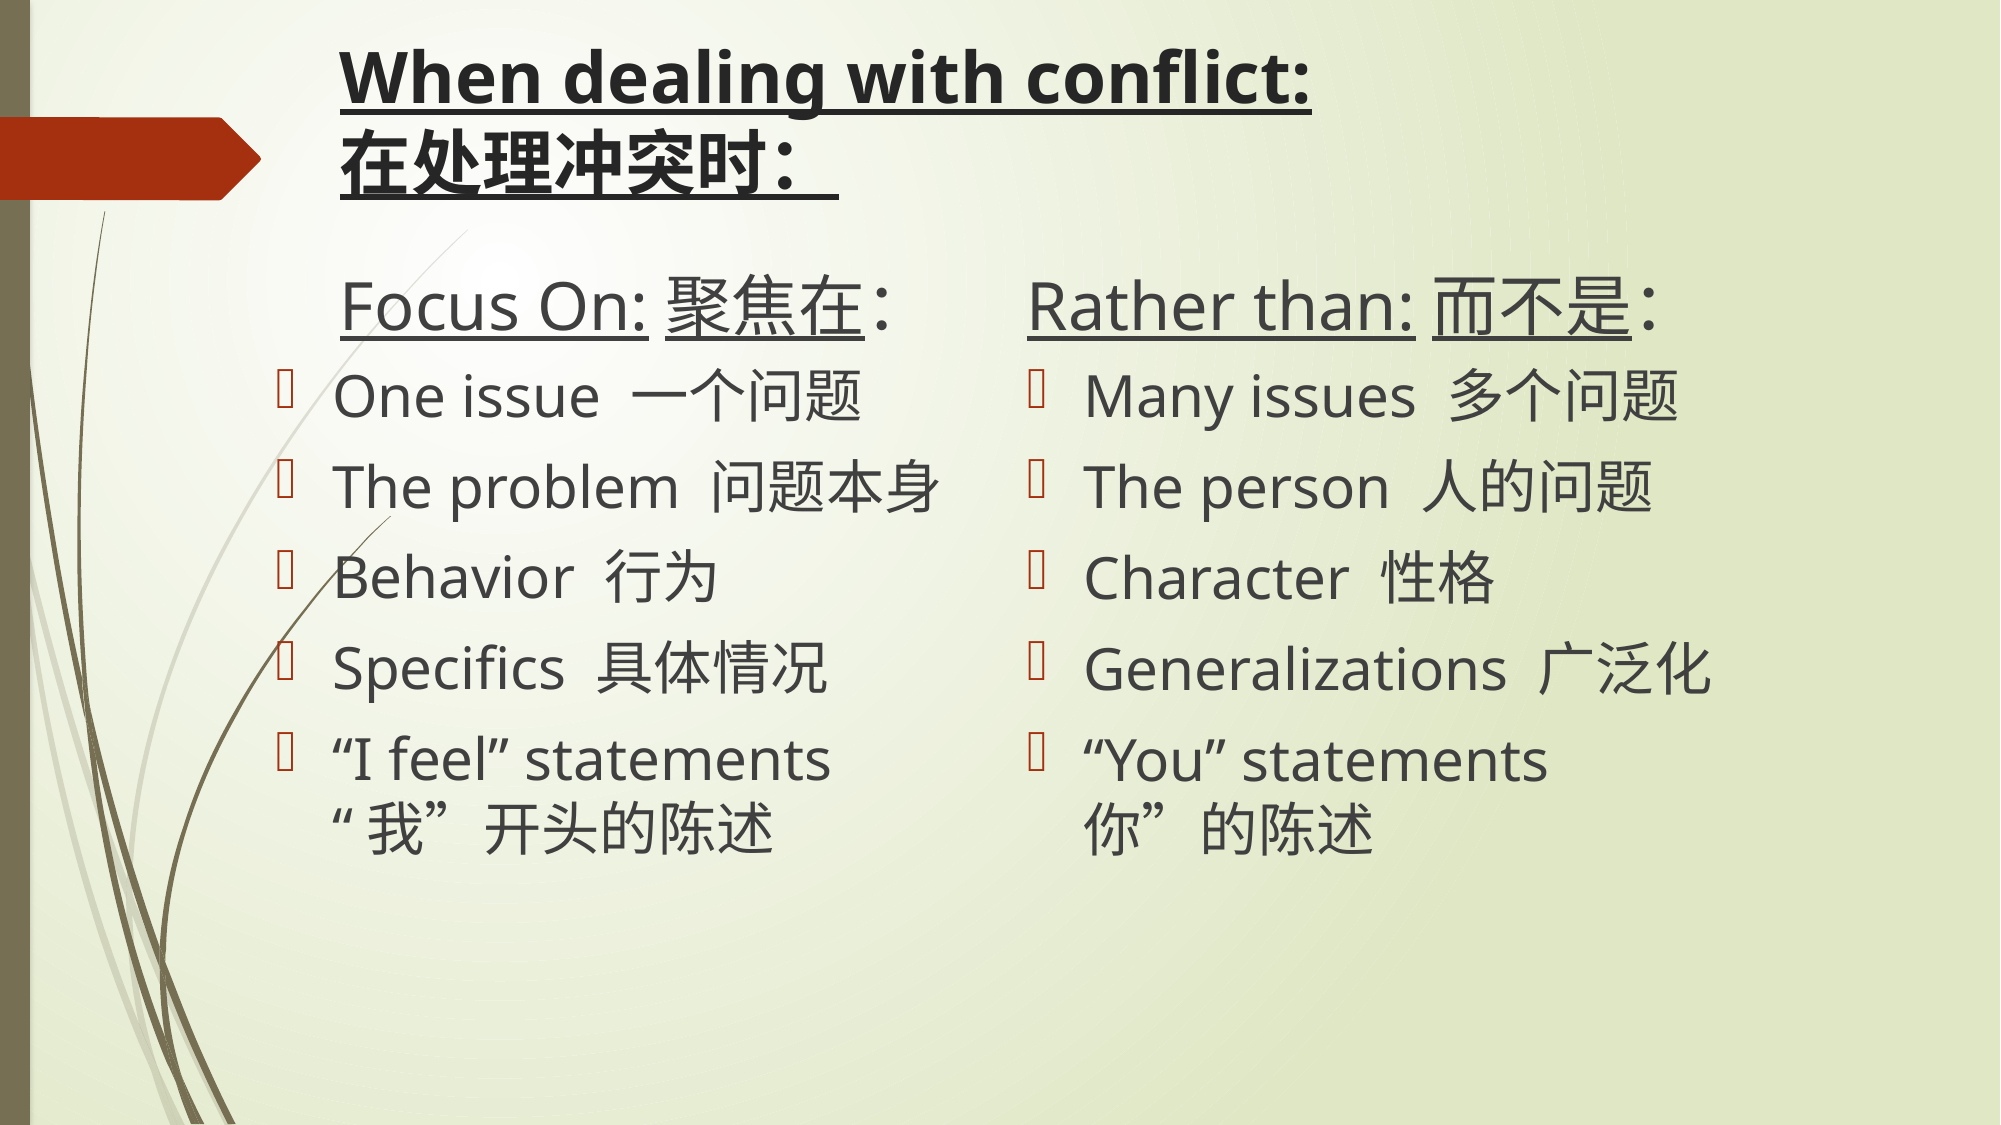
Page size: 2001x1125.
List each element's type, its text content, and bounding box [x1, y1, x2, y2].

title When dealing with conflict: 在处理冲突时： [324, 24, 1675, 213]
list Many issues 多个问题 The person 人的问题 Character 性格 Generalizations 广泛化 “You” statements 你”的陈述 [1011, 351, 1770, 1000]
list Focus On:聚焦在： [324, 246, 988, 351]
list Rather than:而不是： [1011, 246, 1675, 351]
list One issue 一个问题 The problem 问题本身 Behavior 行为 Specifics 具体情况 “I feel” statements “我”开头的陈述 [260, 351, 988, 1000]
